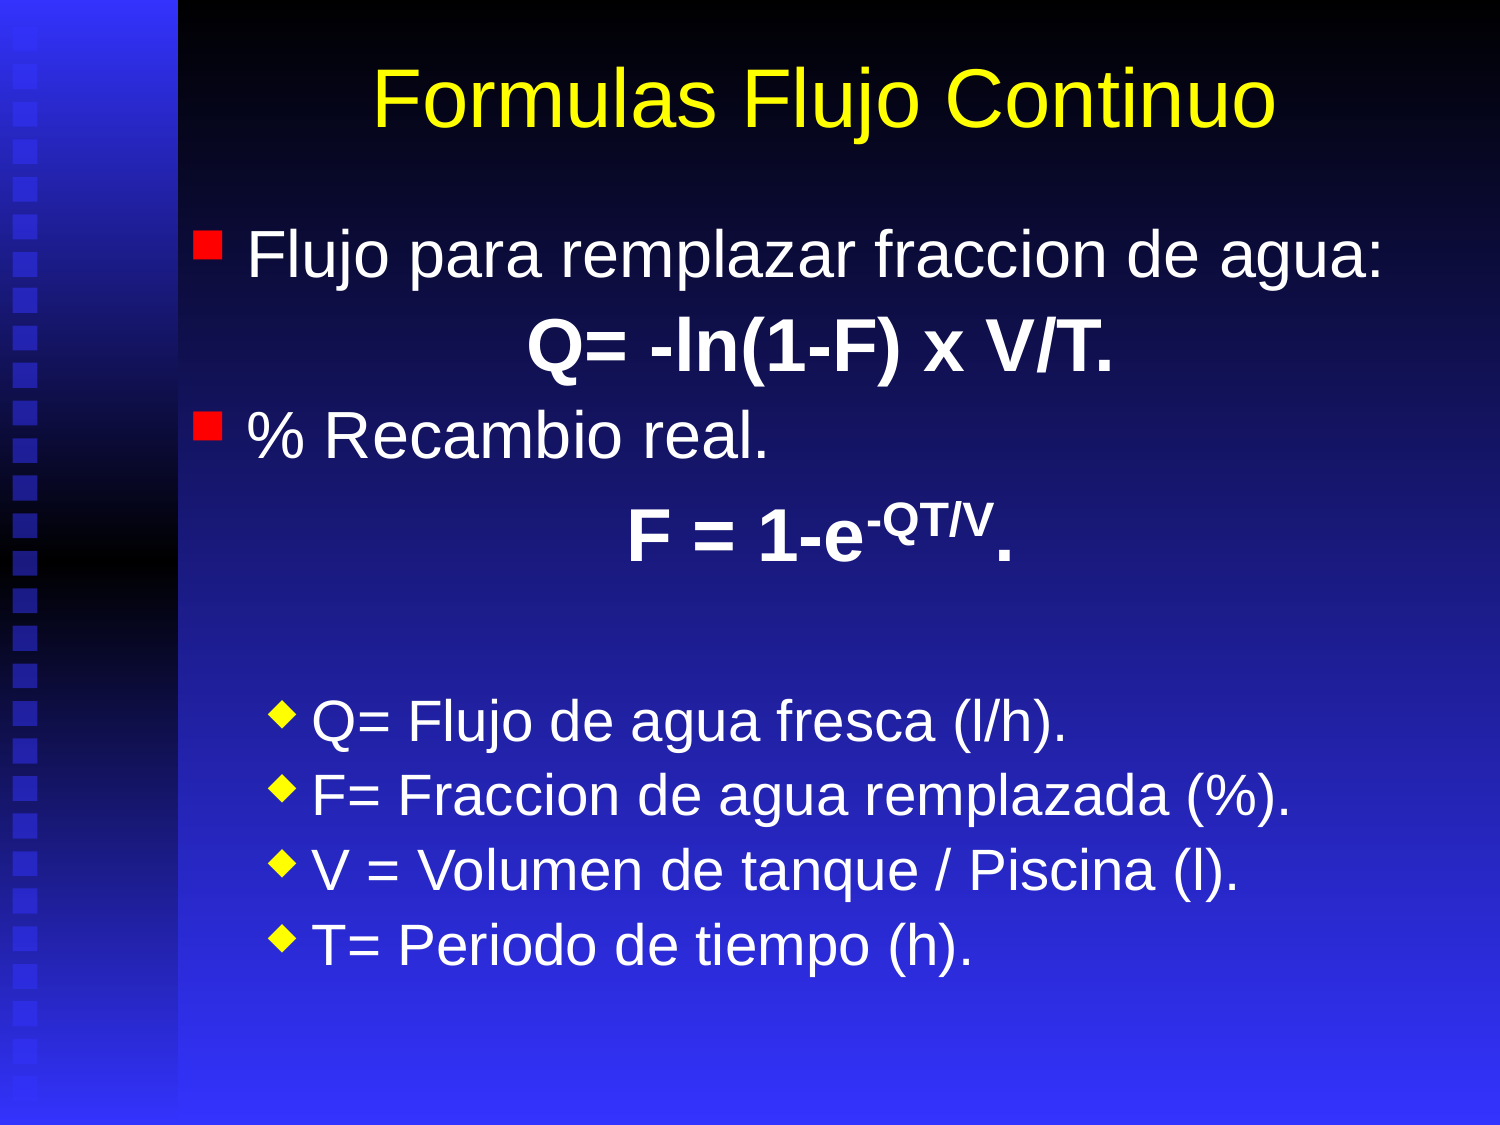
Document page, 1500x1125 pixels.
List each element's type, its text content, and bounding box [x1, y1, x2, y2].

title Formulas Flujo Continuo [187, 0, 1463, 188]
list Flujo para remplazar fraccion de agua: Q= -ln(1-F) x V/T. % Recambio real. F = 1-e-QT/V. Q= Flujo de agua fresca (l/h). F= Fraccion de agua remplazada (%). V = Volumen de tanque / Piscina (l). T= Periodo de tiempo (h). [174, 212, 1468, 1038]
